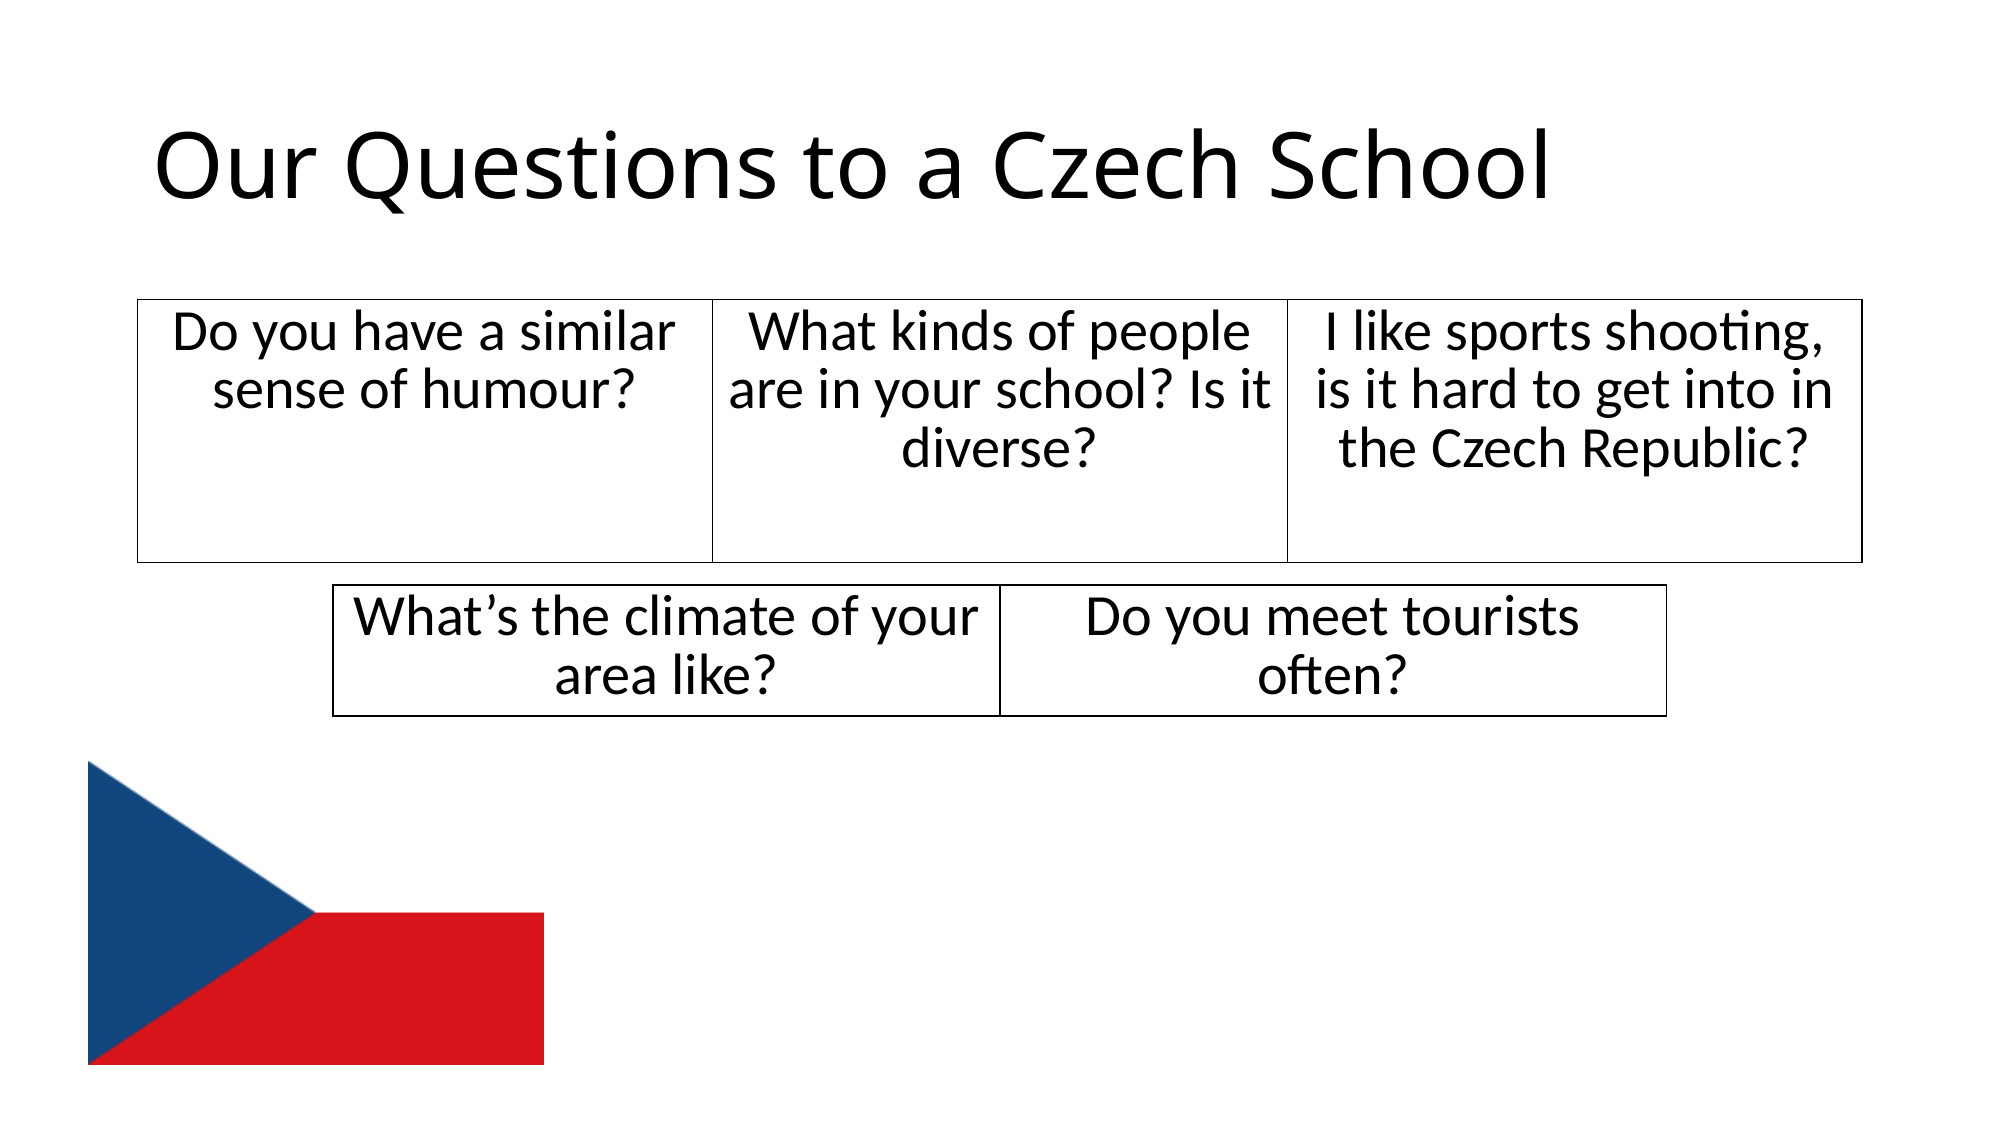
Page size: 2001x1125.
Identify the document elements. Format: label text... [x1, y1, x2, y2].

table_header Do you meet tourists often? [1001, 586, 1666, 715]
table_header I like sports shooting, is it hard to get into in the Czech Republic? [1288, 300, 1861, 562]
table_header Do you have a similar sense of humour? [138, 300, 712, 562]
table_header What kinds of people are in your school? Is it diverse? [713, 300, 1287, 562]
table_header What’s the climate of your area like? [334, 586, 999, 715]
title Our Questions to a Czech School [137, 59, 1863, 278]
picture [88, 761, 544, 1065]
